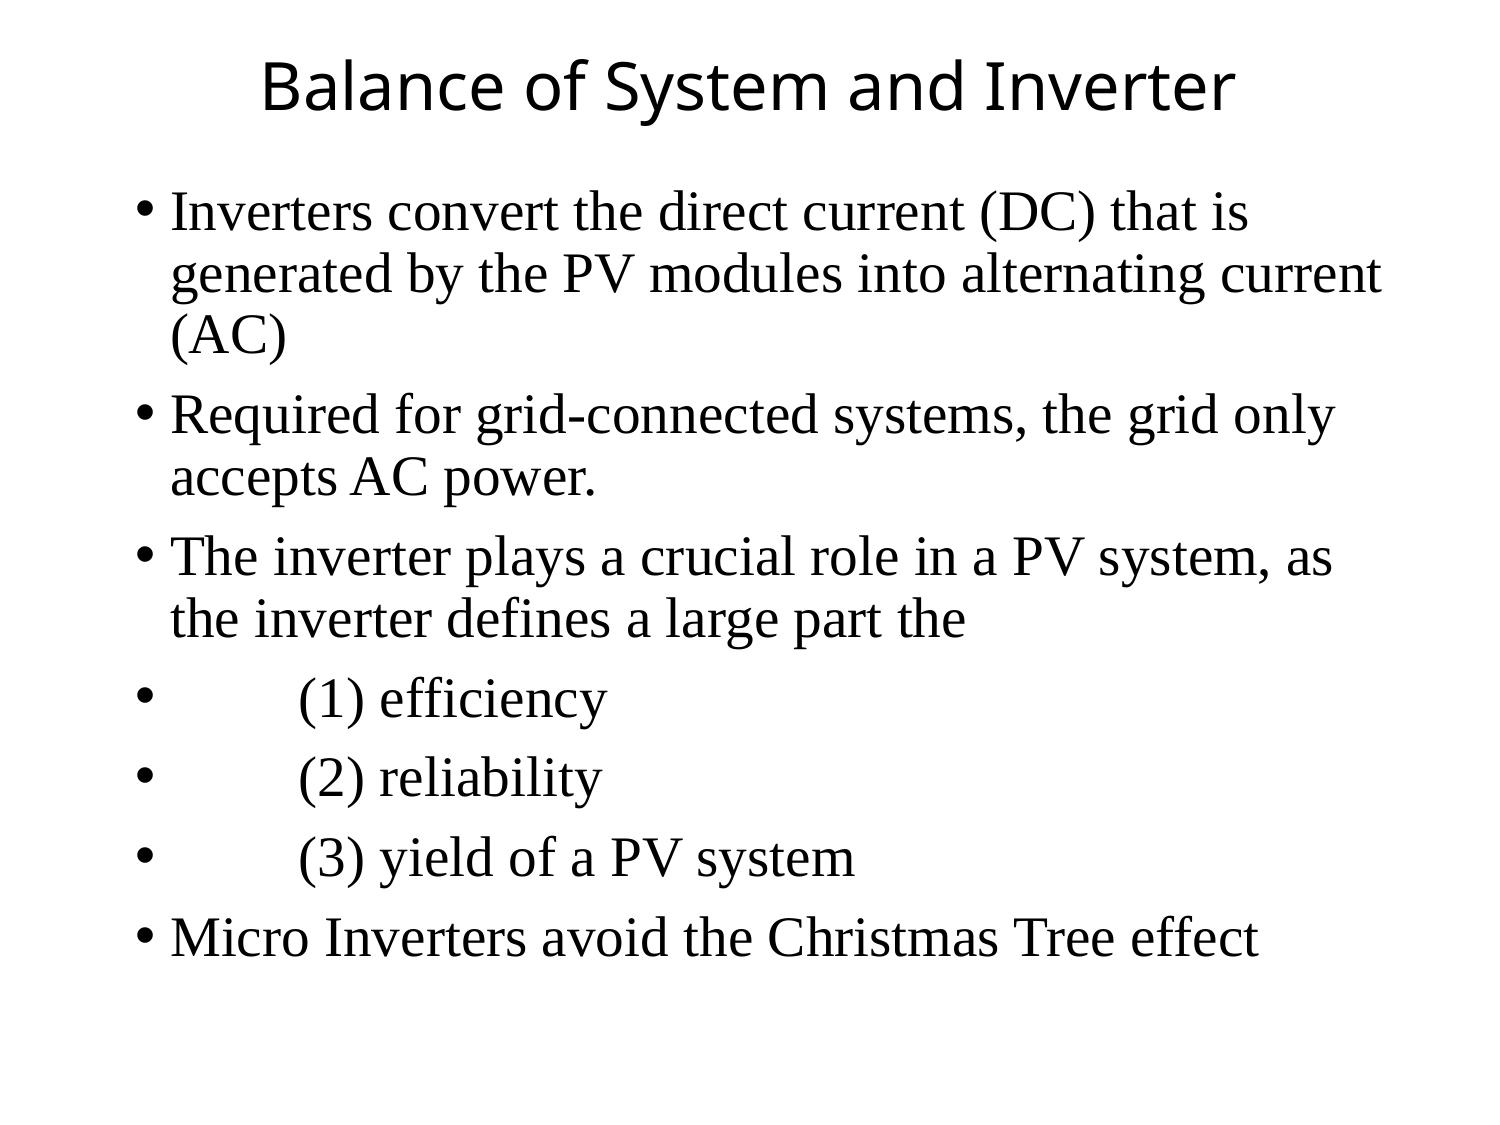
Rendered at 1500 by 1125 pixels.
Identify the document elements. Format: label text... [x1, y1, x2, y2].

list Inverters convert the direct current (DC) that is generated by the PV modules into alternating current (AC) Required for grid-connected systems, the grid only accepts AC power. The inverter plays a crucial role in a PV system, as the inverter defines a large part the (1) efficiency (2) reliability (3) yield of a PV system Micro Inverters avoid the Christmas Tree effect [120, 173, 1417, 980]
title Balance of System and Inverter [120, 32, 1378, 146]
